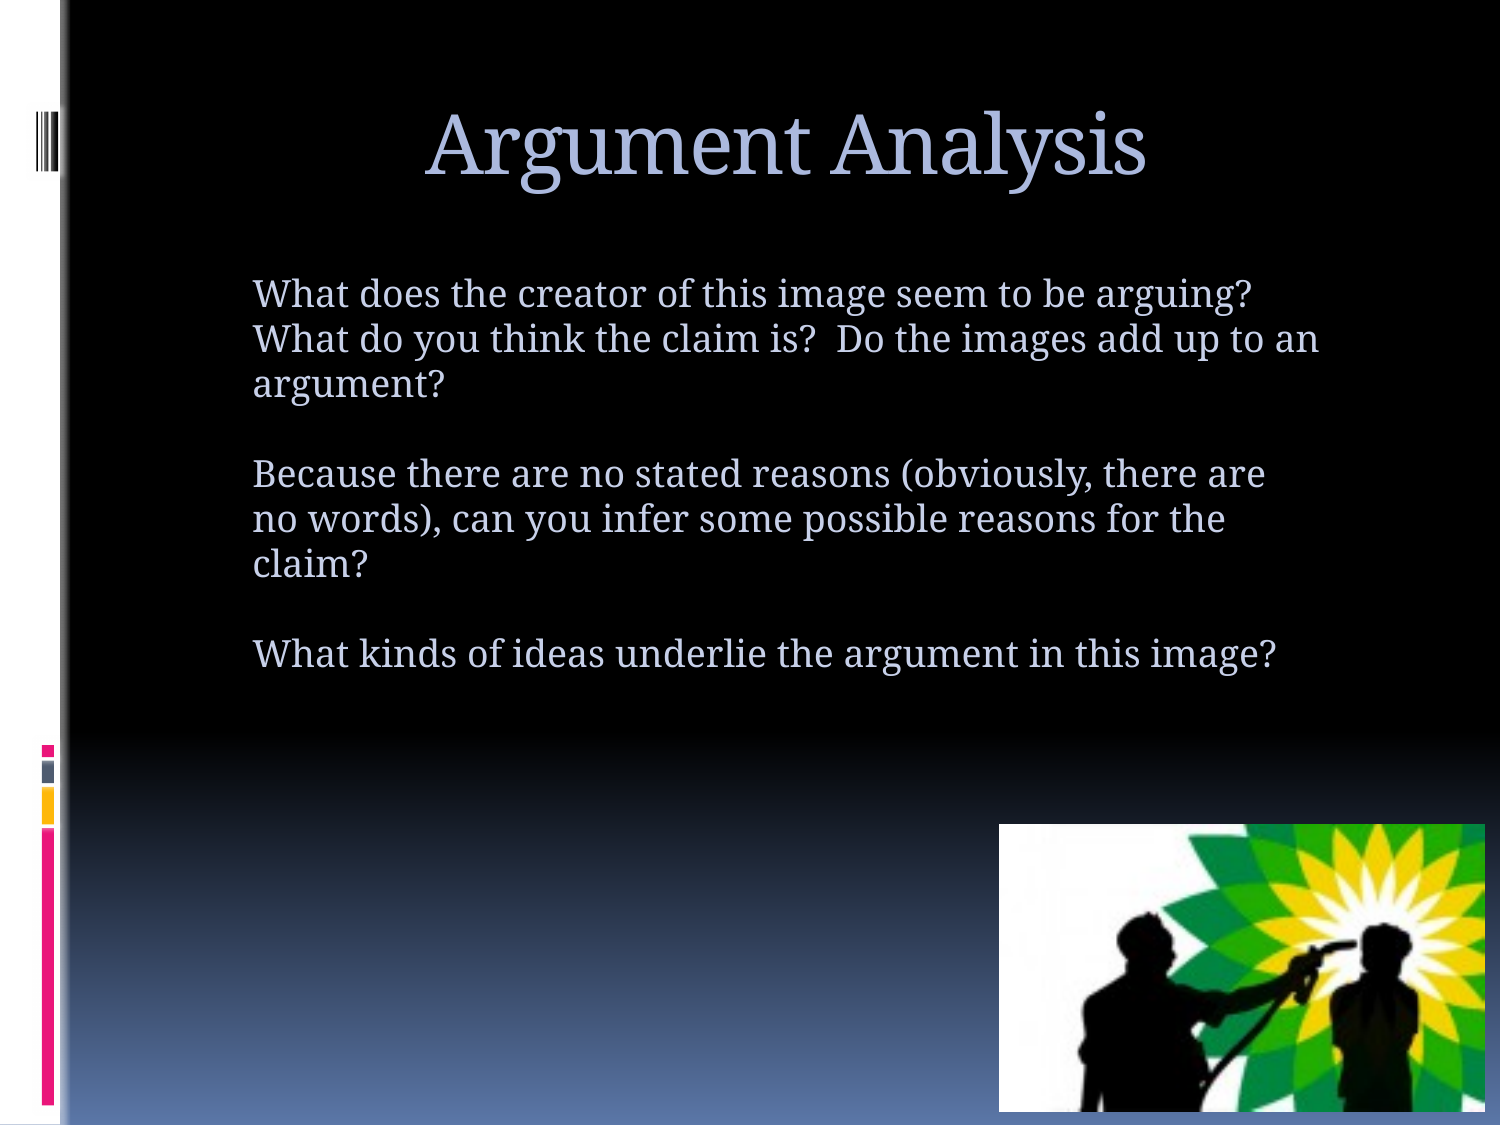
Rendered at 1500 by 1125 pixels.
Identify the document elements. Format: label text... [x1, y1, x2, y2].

title Argument Analysis [150, 83, 1425, 234]
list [999, 824, 1486, 1112]
text_box What does the creator of this image seem to be arguing? What do you think the claim is? Do the images add up to an argument? Because there are no stated reasons (obviously, there are no words), can you infer some possible reasons for the claim? What kinds of ideas underlie the argument in this image? [237, 262, 1338, 683]
